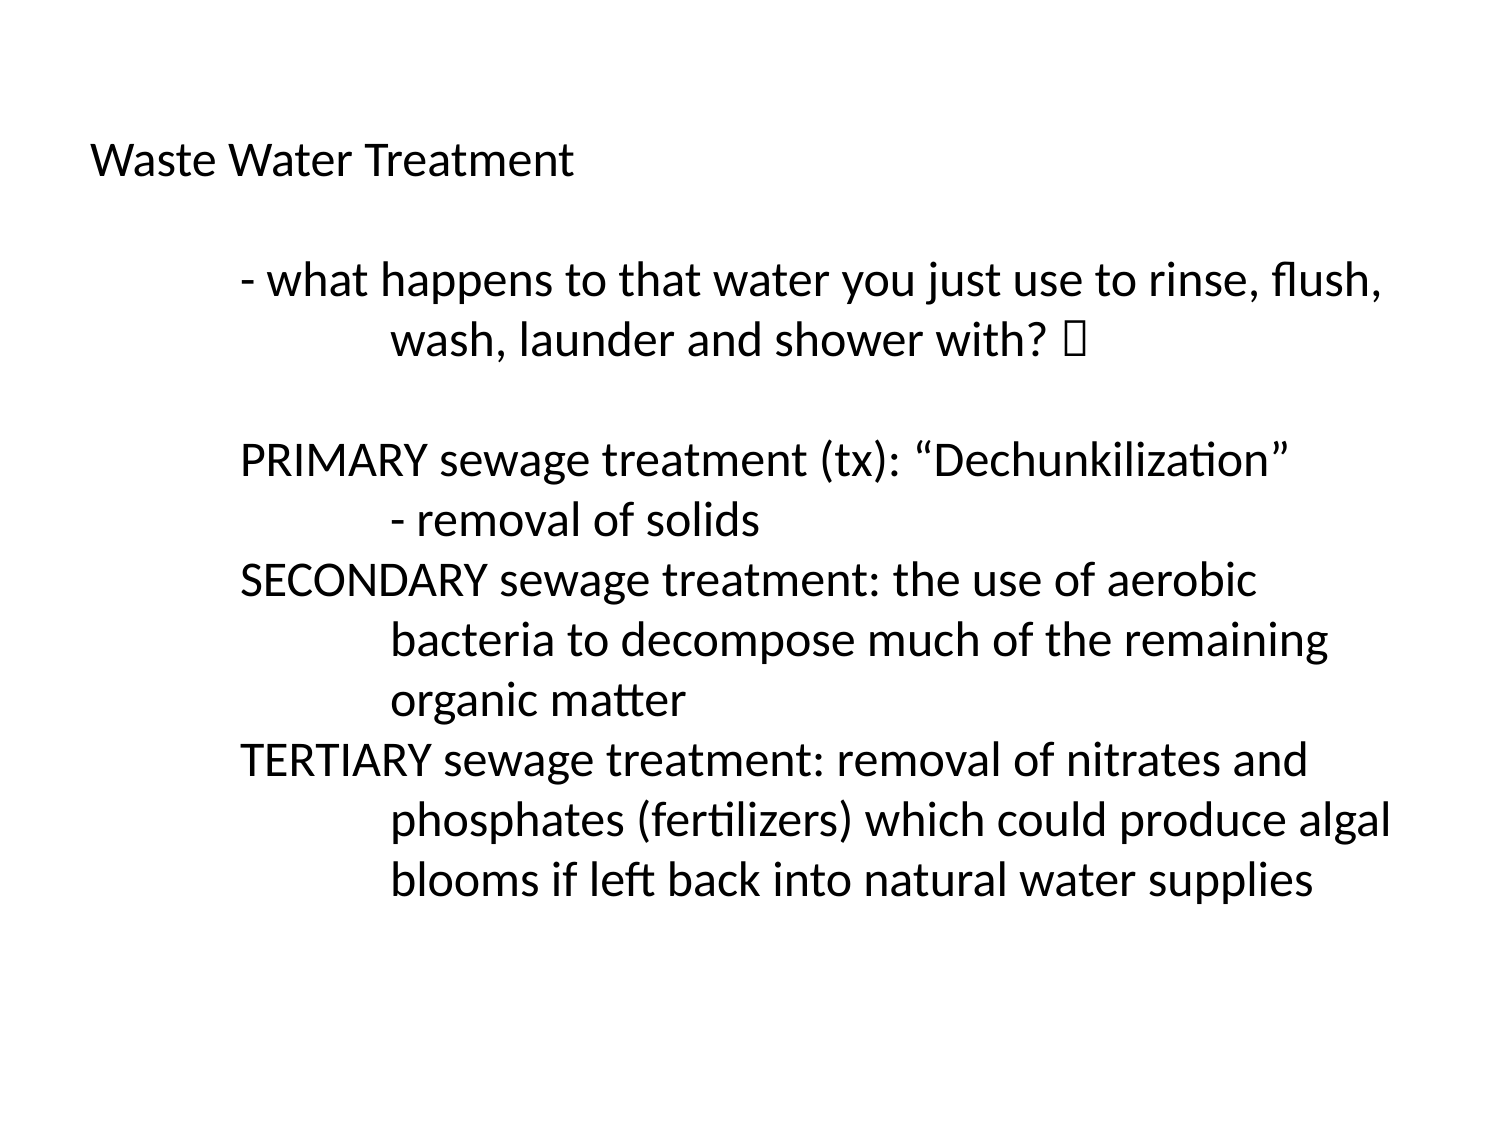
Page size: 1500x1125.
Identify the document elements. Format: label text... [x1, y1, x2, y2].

title Waste Water Treatment - what happens to that water you just use to rinse, flush, wash, launder and shower with?  PRIMARY sewage treatment (tx): “Dechunkilization” - removal of solids SECONDARY sewage treatment: the use of aerobic bacteria to decompose much of the remaining organic matter TERTIARY sewage treatment: removal of nitrates and phosphates (fertilizers) which could produce algal blooms if left back into natural water supplies [75, 45, 1425, 988]
